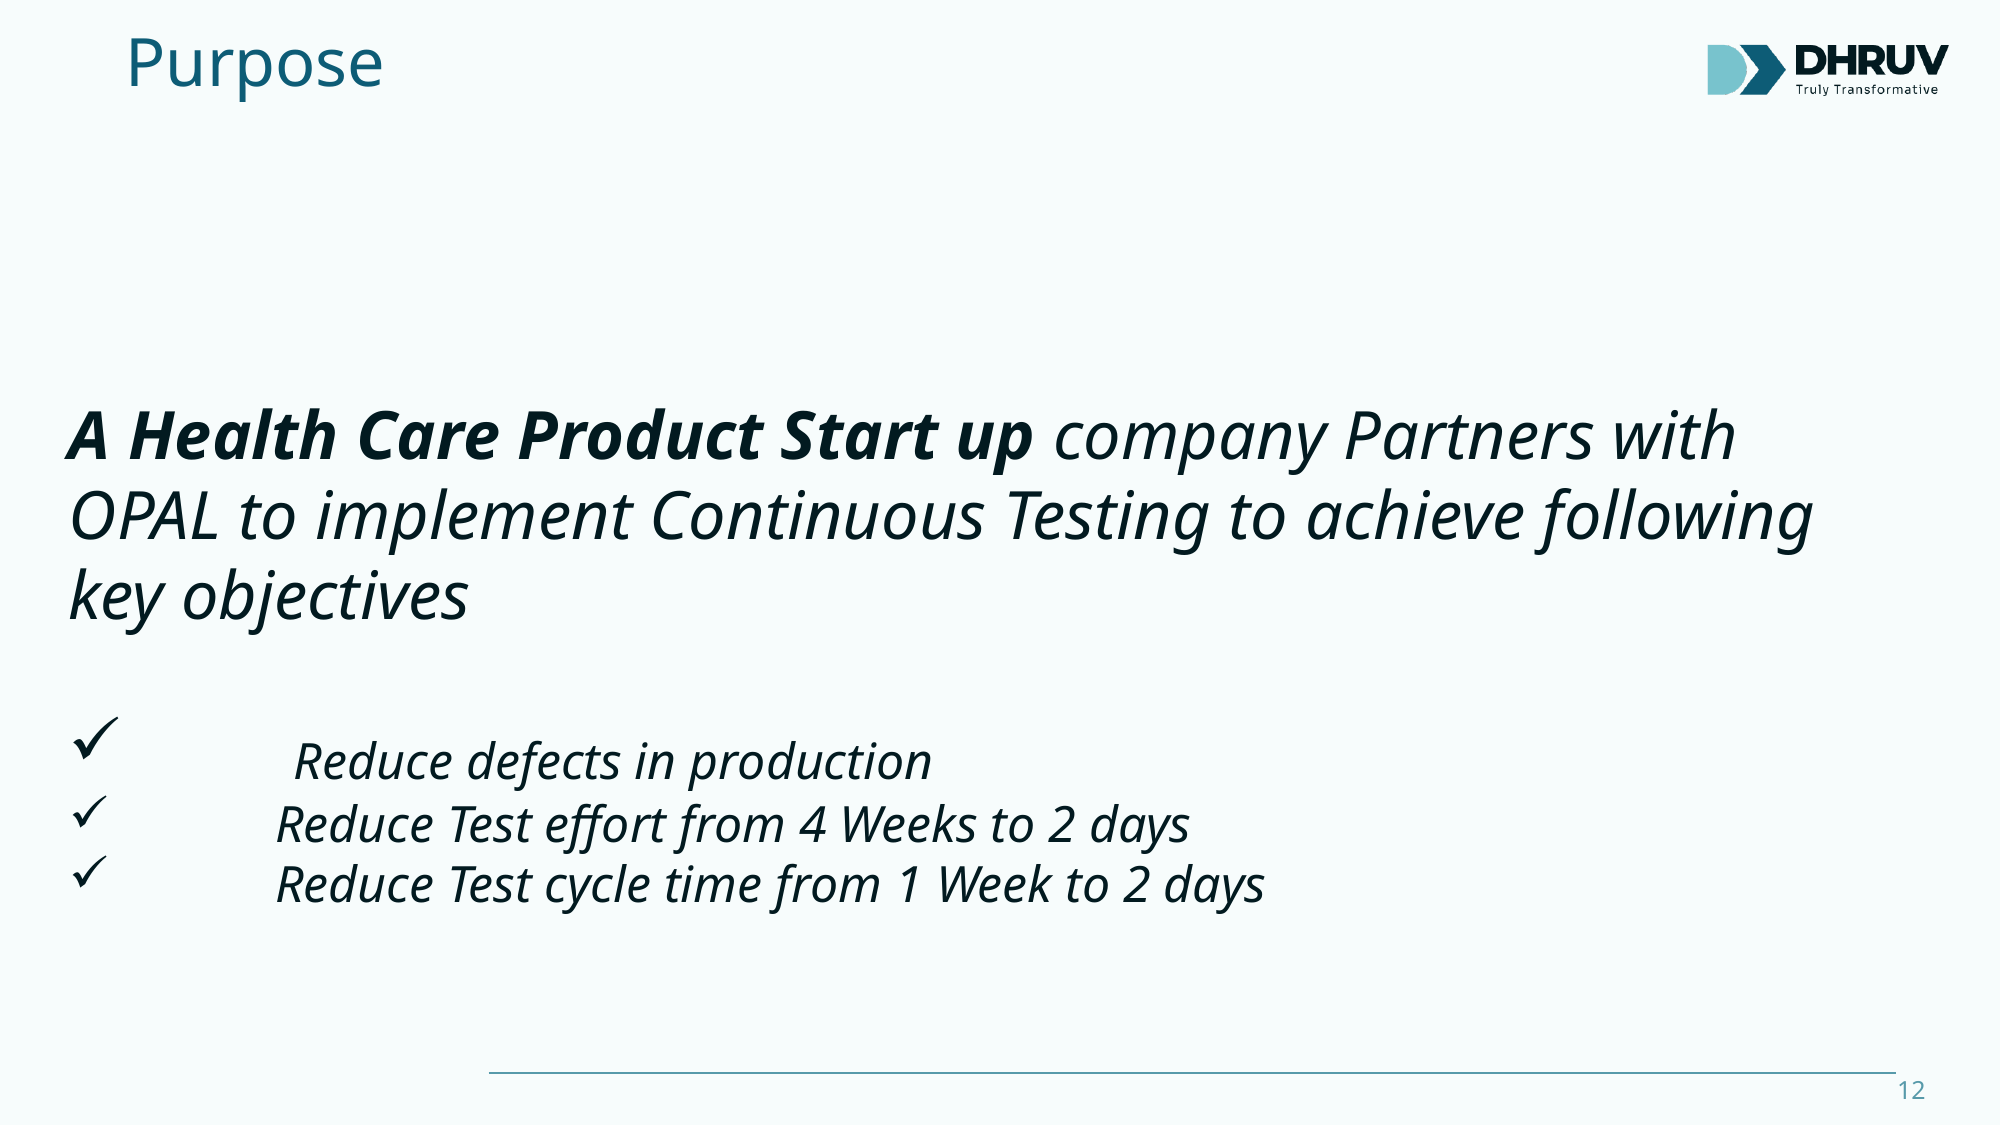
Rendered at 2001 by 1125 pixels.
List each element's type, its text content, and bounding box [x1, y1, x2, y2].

text_box A Health Care Product Start up company Partners with OPAL to implement Continuous Testing to achieve following key objectives Reduce defects in production Reduce Test effort from 4 Weeks to 2 days Reduce Test cycle time from 1 Week to 2 days [54, 145, 1873, 980]
picture [1707, 44, 1949, 96]
title Purpose [110, 21, 1397, 125]
text_box 12 [1869, 1061, 1941, 1122]
